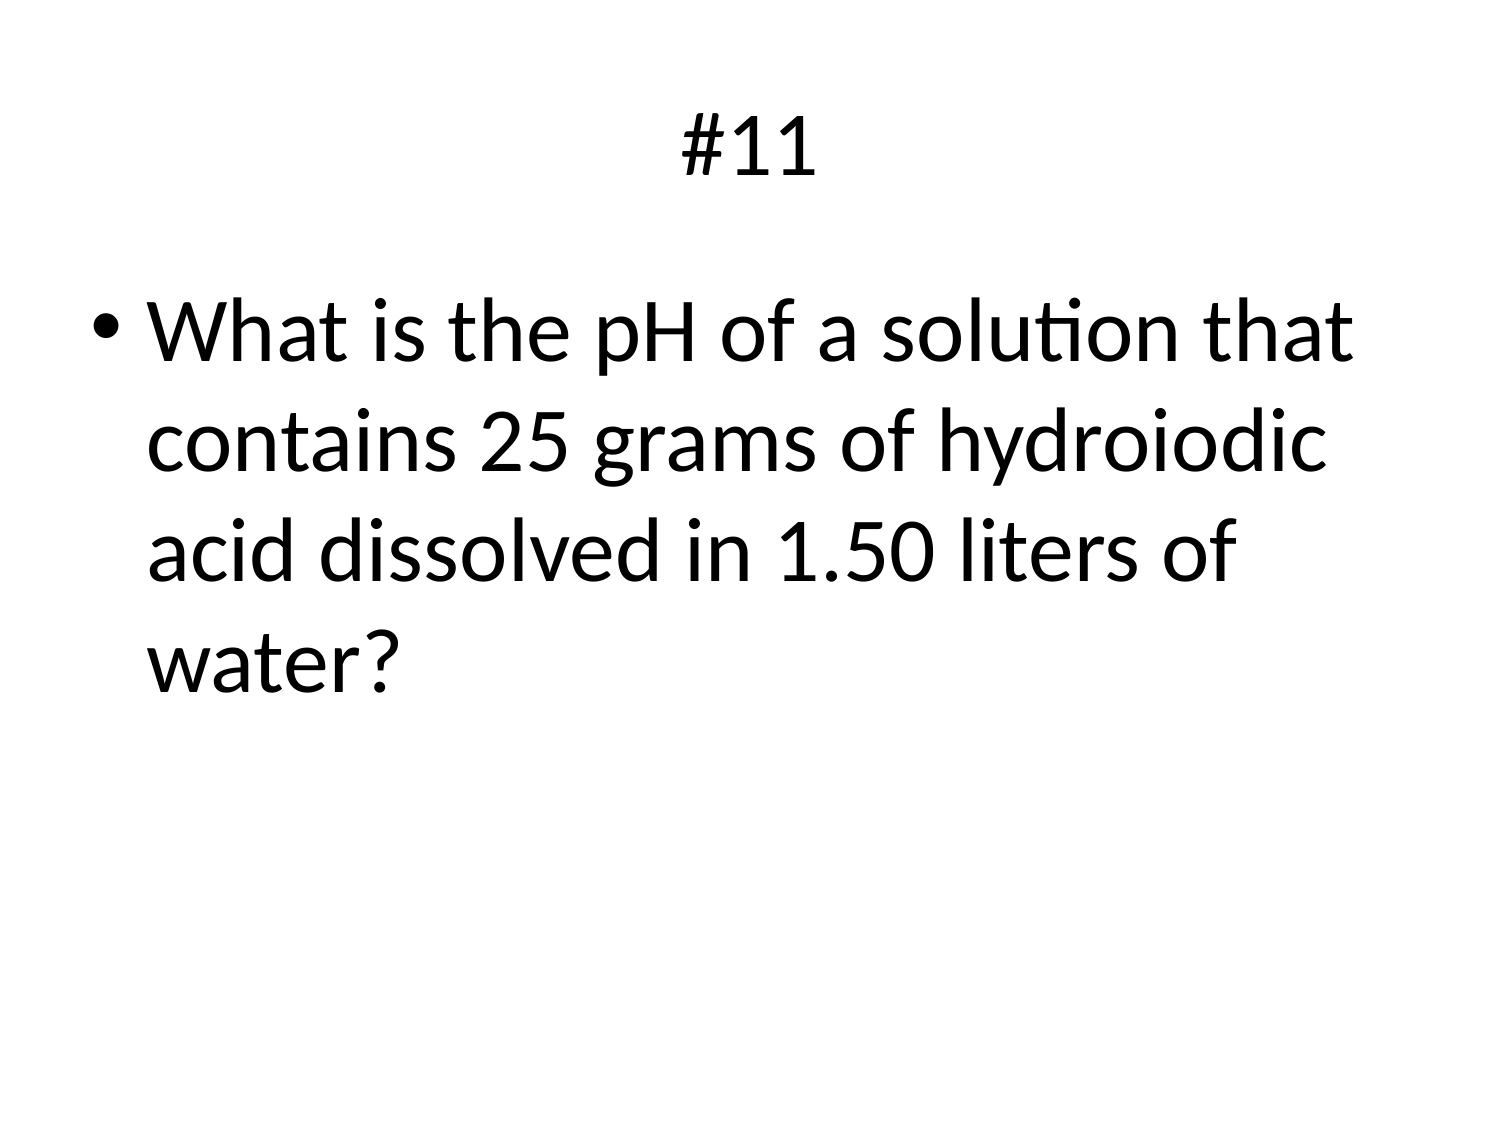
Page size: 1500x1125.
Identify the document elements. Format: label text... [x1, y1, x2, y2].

title #11 [75, 45, 1425, 233]
list What is the pH of a solution that contains 25 grams of hydroiodic acid dissolved in 1.50 liters of water? [75, 262, 1425, 1005]
